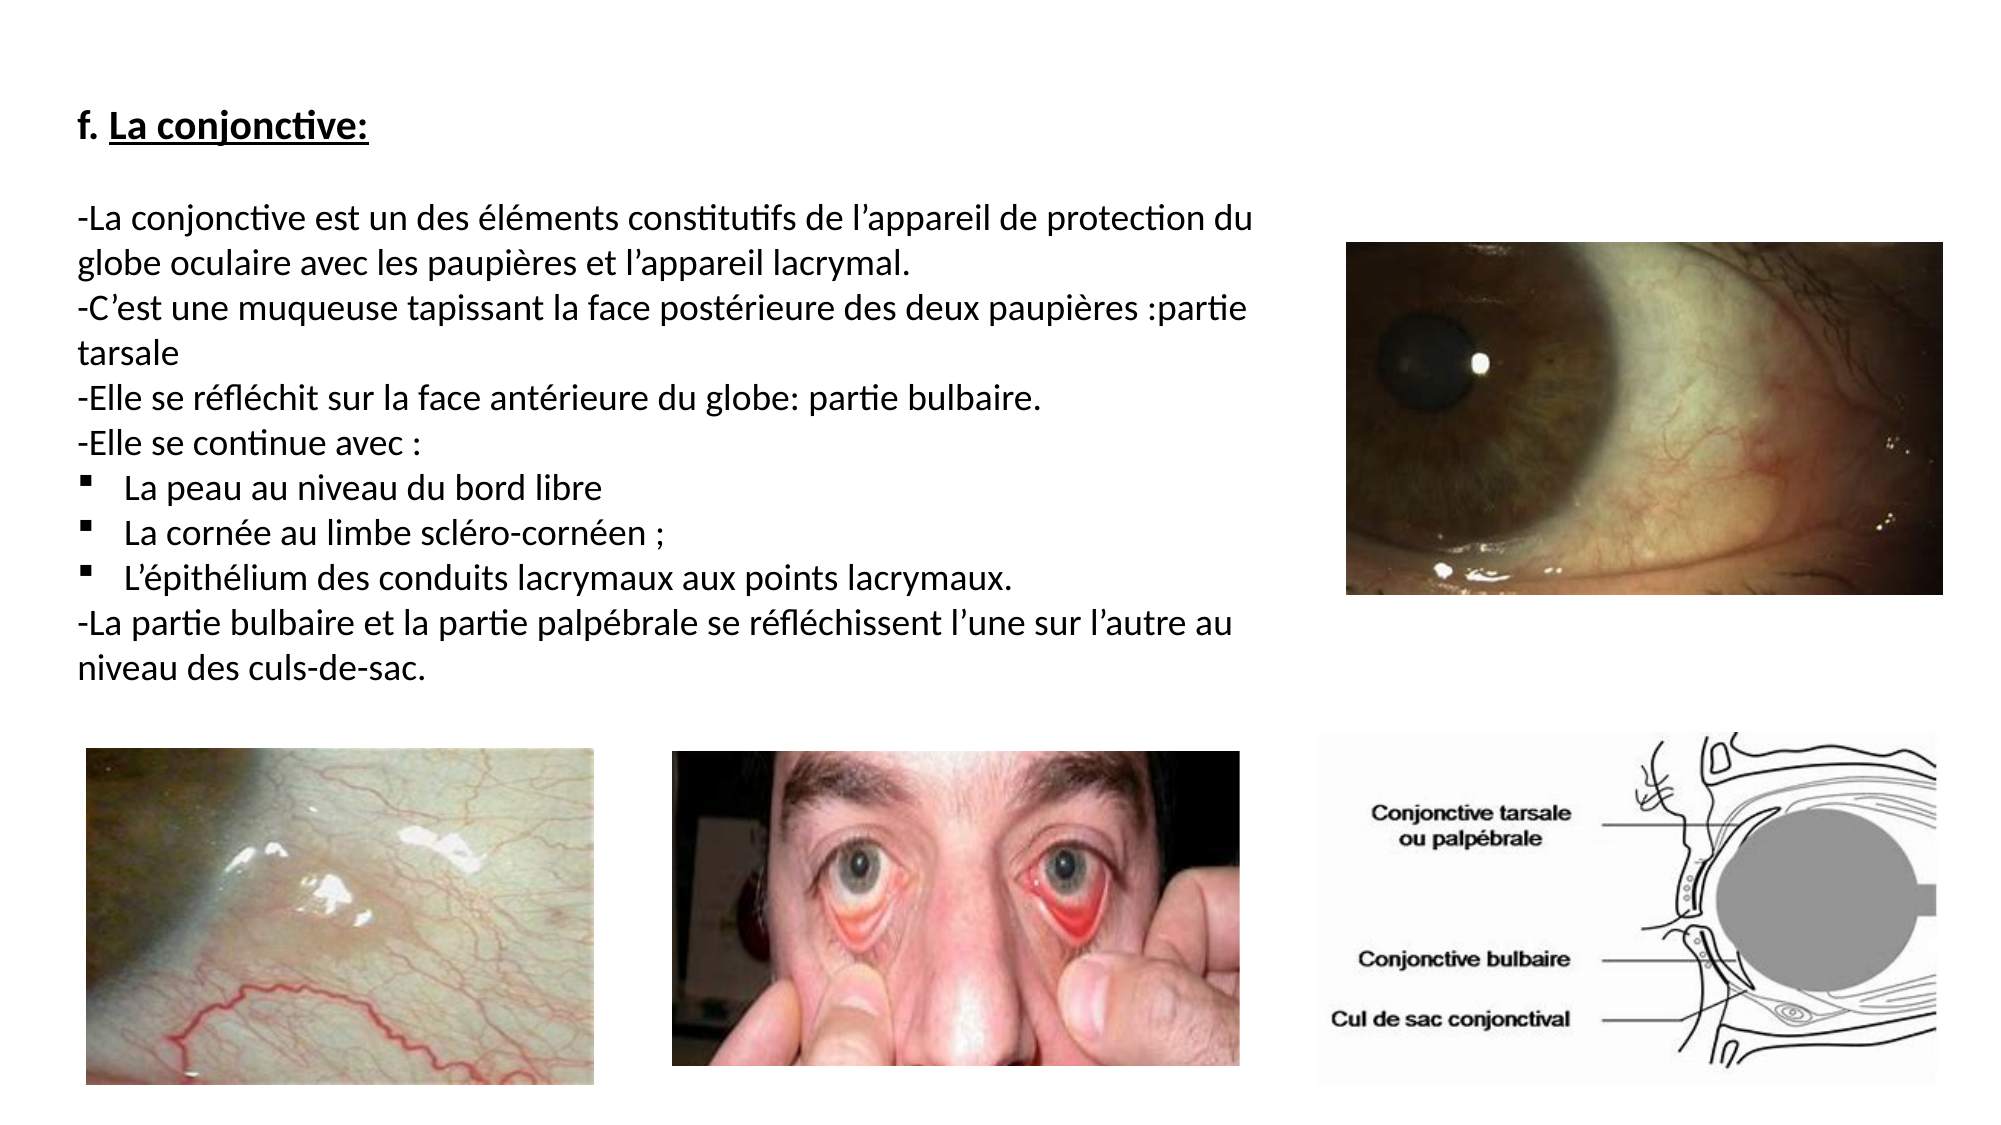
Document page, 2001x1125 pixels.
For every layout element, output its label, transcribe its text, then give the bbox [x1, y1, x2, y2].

text_box f. La conjonctive: -La conjonctive est un des éléments constitutifs de l’appareil de protection du globe oculaire avec les paupières et l’appareil lacrymal. -C’est une muqueuse tapissant la face postérieure des deux paupières :partie tarsale -Elle se réfléchit sur la face antérieure du globe: partie bulbaire. -Elle se continue avec : La peau au niveau du bord libre La cornée au limbe scléro-cornéen ; L’épithélium des conduits lacrymaux aux points lacrymaux. -La partie bulbaire et la partie palpébrale se réfléchissent l’une sur l’autre au niveau des culs-de-sac. [62, 90, 1334, 741]
picture [672, 751, 1240, 1066]
picture [1317, 732, 1938, 1085]
picture [1346, 242, 1943, 595]
picture [86, 748, 594, 1085]
